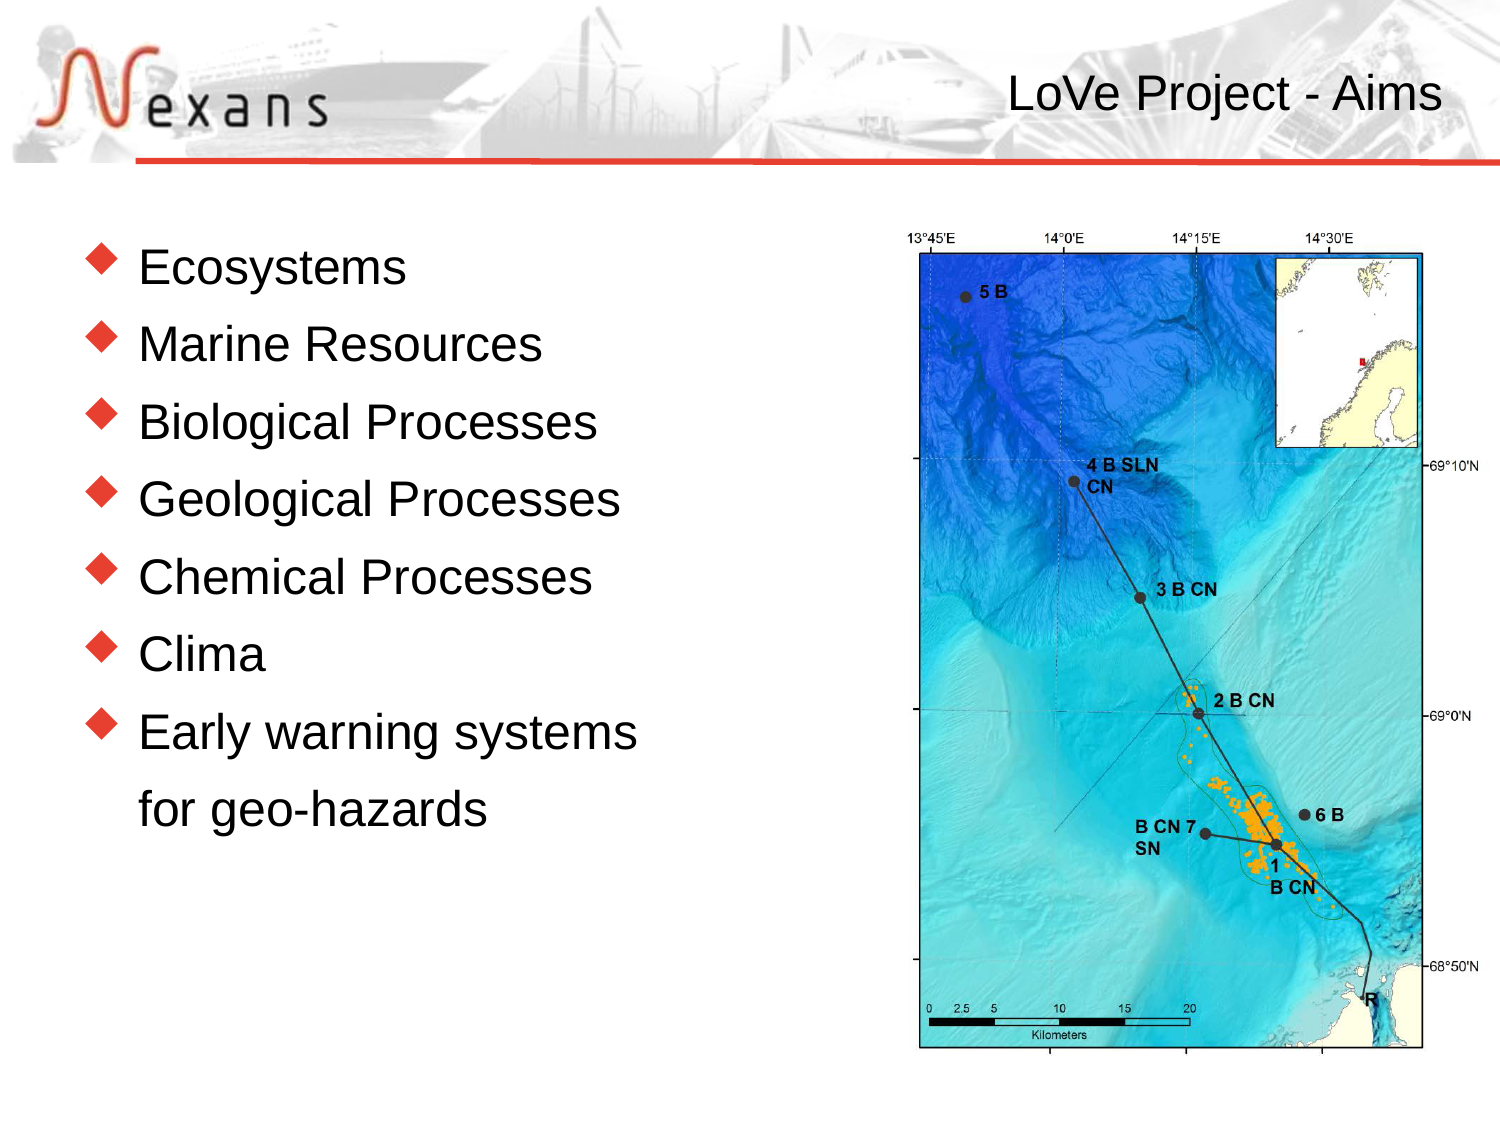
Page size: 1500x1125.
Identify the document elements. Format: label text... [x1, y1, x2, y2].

title LoVe Project - Aims [348, 18, 1460, 162]
picture [22, 31, 348, 147]
picture [841, 175, 1500, 1125]
text_box Ecosystems Marine Resources Biological Processes Geological Processes Chemical Processes Clima Early warning systems for geo-hazards [81, 234, 836, 1079]
